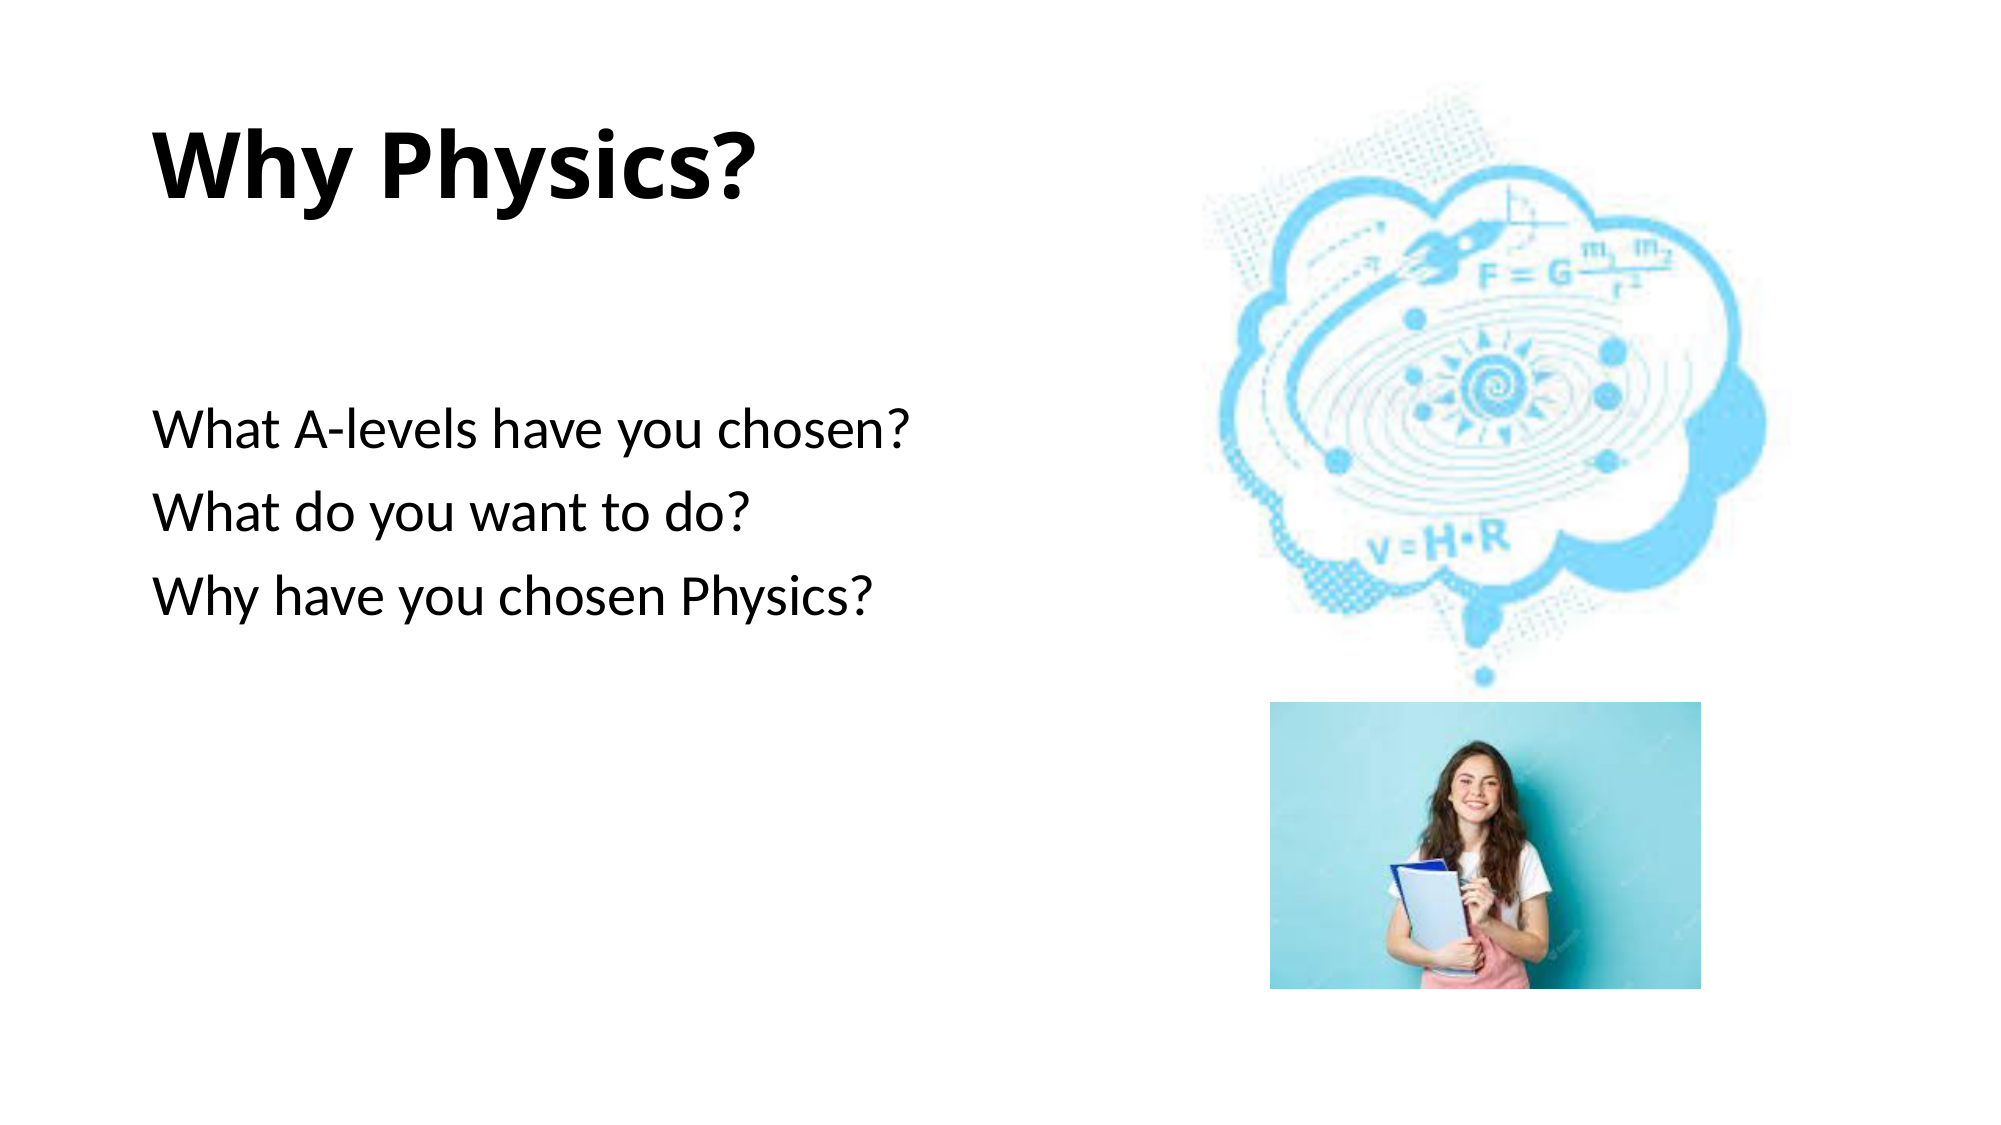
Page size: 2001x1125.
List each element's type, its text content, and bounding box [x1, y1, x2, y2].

title Why Physics? [137, 59, 1092, 278]
list What A-levels have you chosen? What do you want to do? Why have you chosen Physics? [137, 299, 1863, 1014]
picture [1092, 0, 1879, 989]
